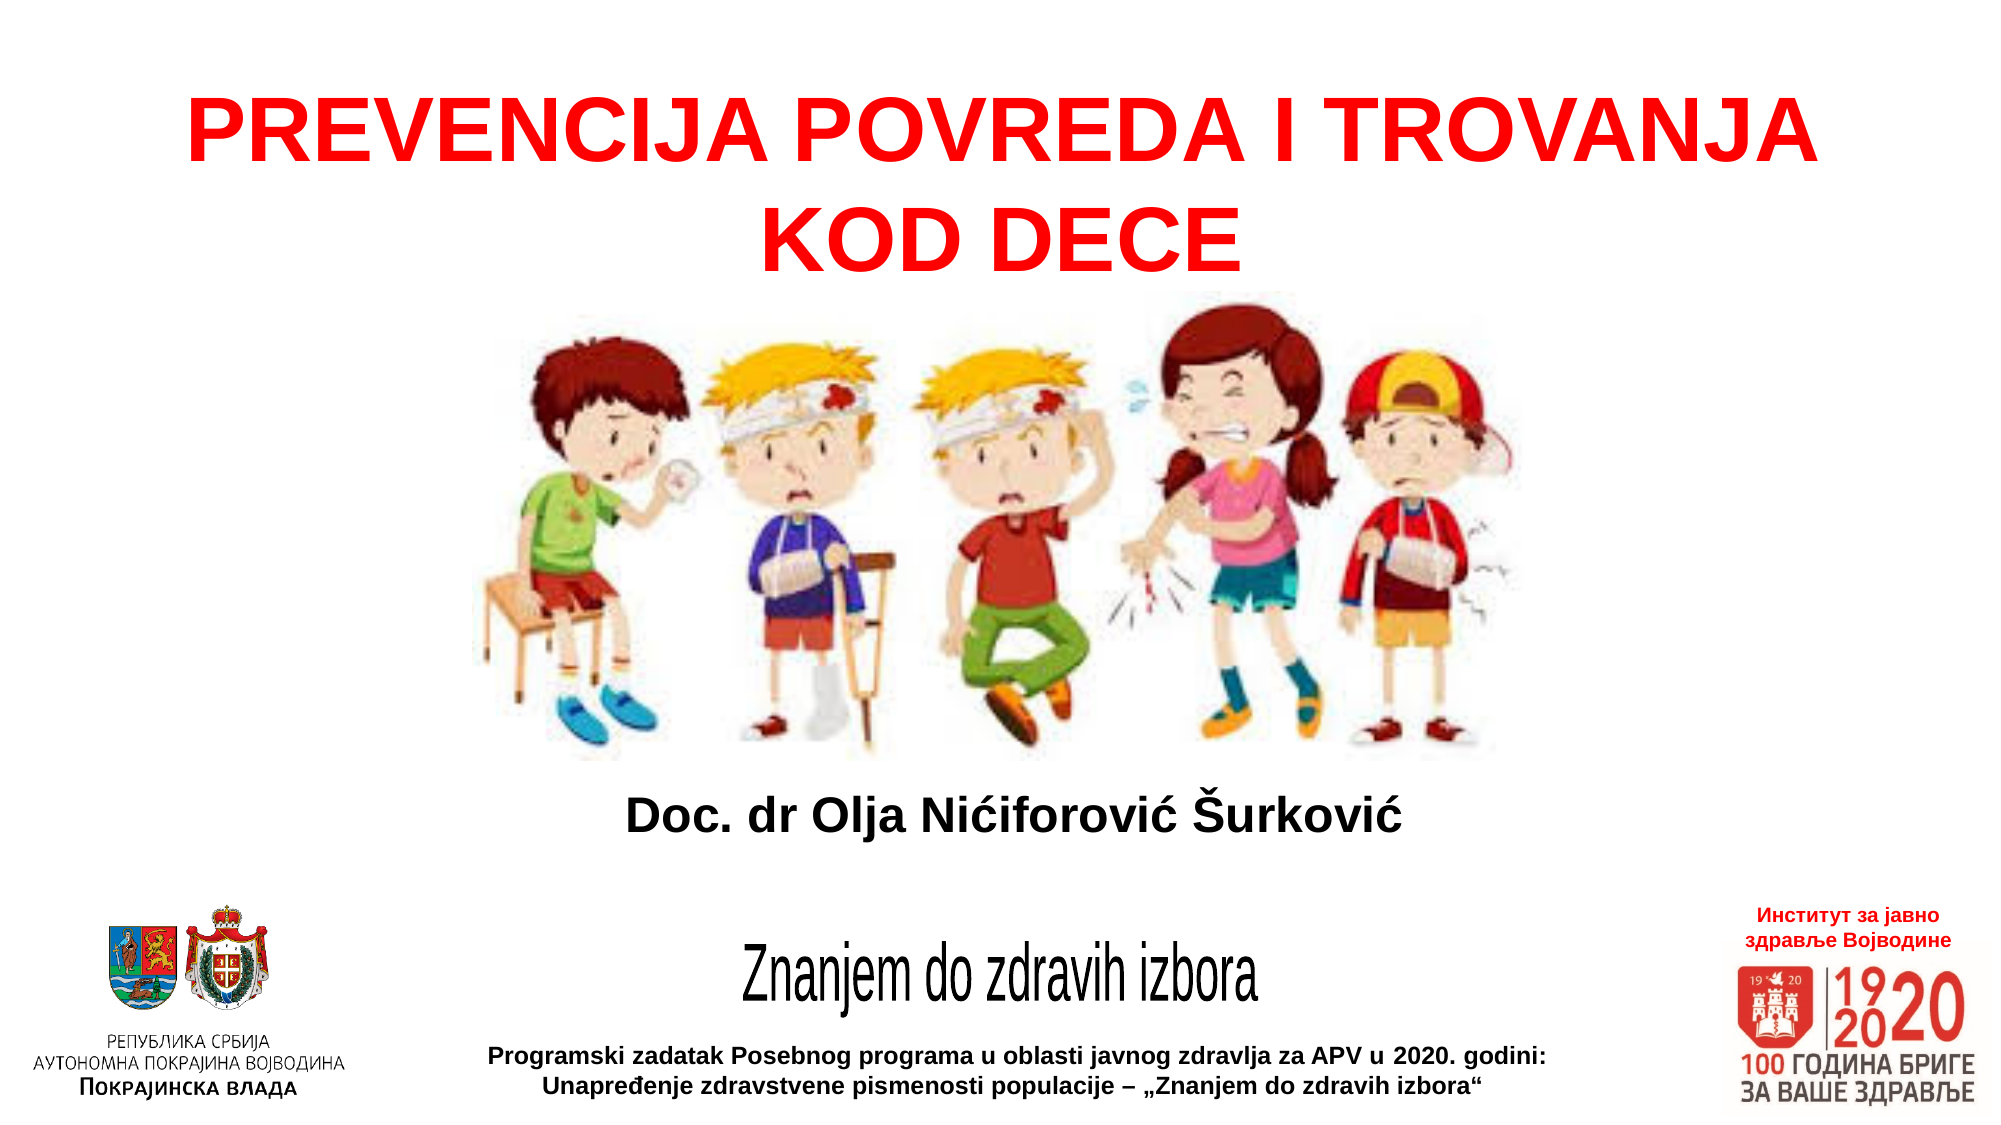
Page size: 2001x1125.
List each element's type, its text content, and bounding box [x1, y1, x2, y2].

picture [472, 291, 1525, 761]
text_box Programski zadatak Posebnog programa u oblasti javnog zdravlja za APV u 2020. godini: Unapređenje zdravstvene pismenosti populacije – „Znanjem do zdravih izbora“ [472, 1032, 1562, 1107]
text_box PREVENCIJA POVREDA I TROVANJA KOD DECE [158, 62, 1846, 298]
text_box Doc. dr Olja Nićiforović Šurković [611, 774, 1420, 850]
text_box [1705, 894, 1992, 1116]
picture [20, 880, 357, 1125]
